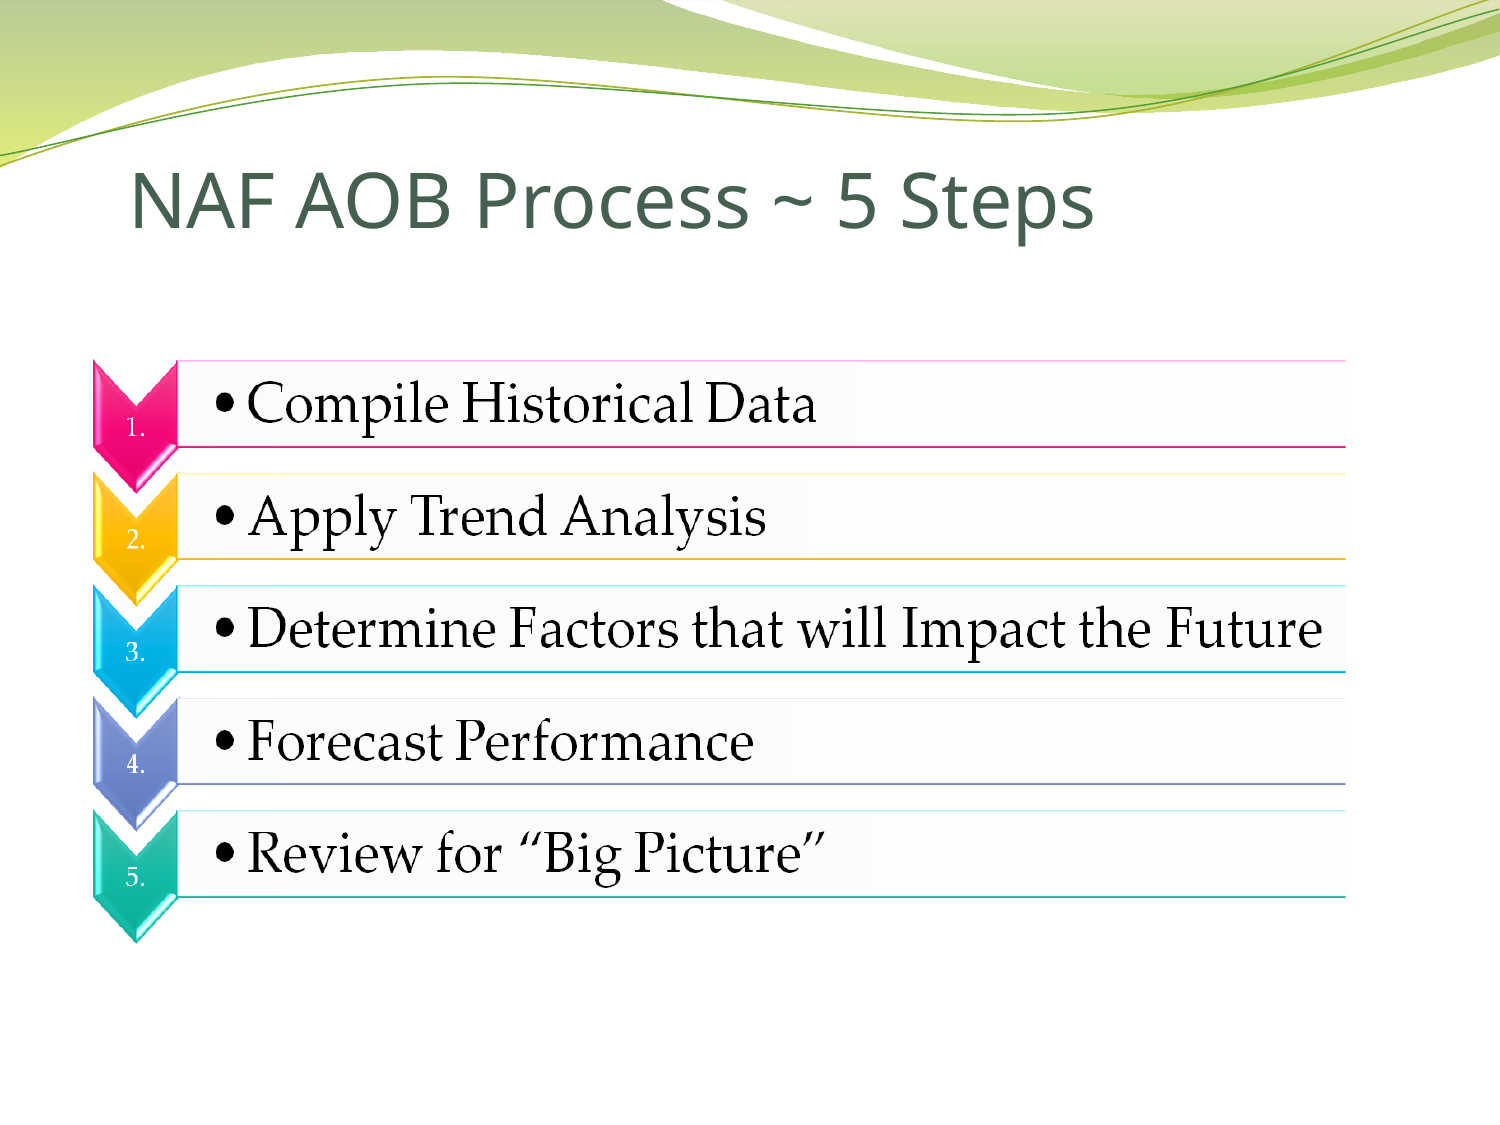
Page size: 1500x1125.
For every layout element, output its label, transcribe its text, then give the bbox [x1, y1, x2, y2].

title NAF AOB Process ~ 5 Steps [128, 103, 1479, 245]
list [91, 341, 1346, 945]
